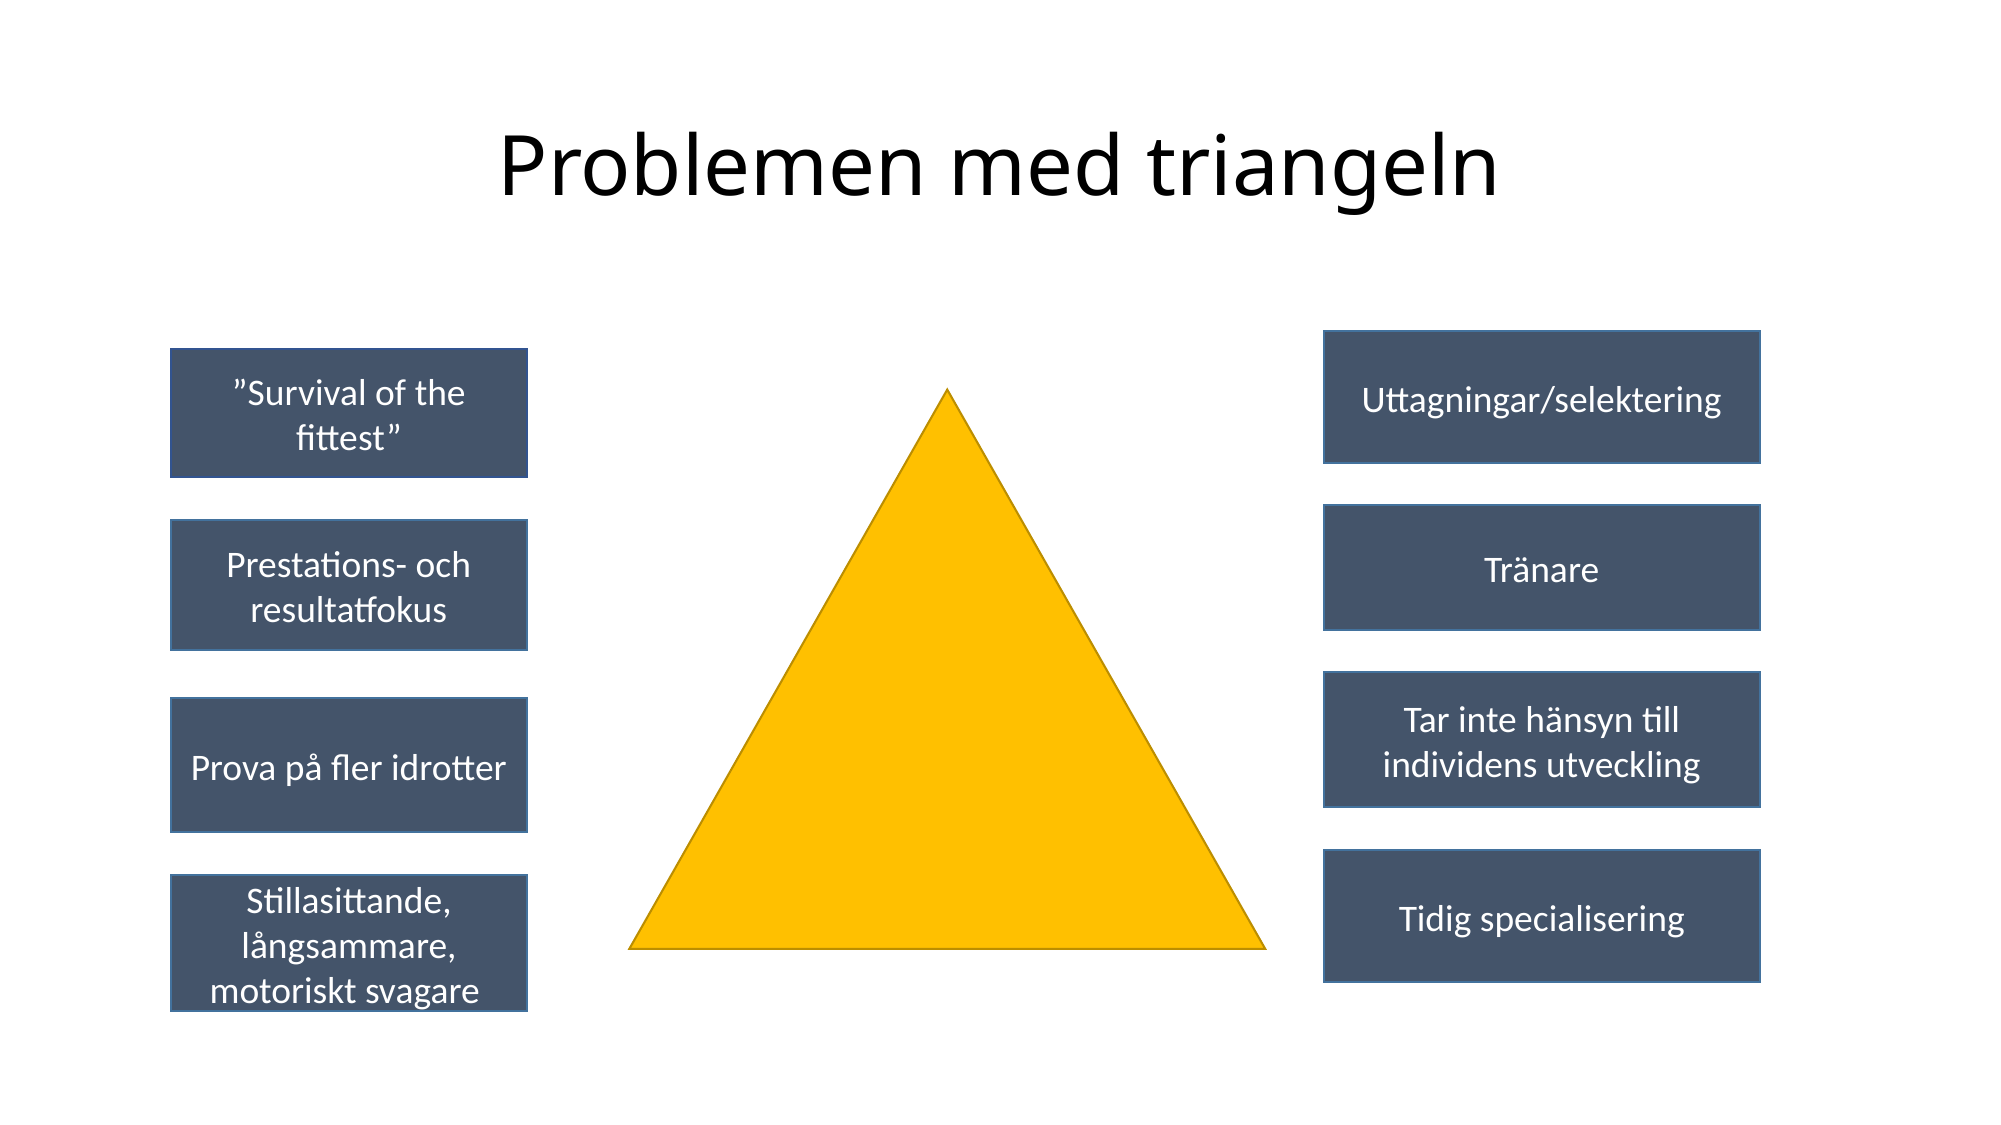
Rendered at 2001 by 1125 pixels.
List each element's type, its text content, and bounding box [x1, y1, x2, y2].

text_box Prova på fler idrotter [170, 697, 528, 833]
text_box Stillasittande, långsammare, motoriskt svagare [170, 874, 528, 1012]
title Problemen med triangeln [137, 59, 1863, 278]
text_box Tidig specialisering [1323, 849, 1761, 983]
text_box Prestations- och resultatfokus [170, 519, 528, 651]
text_box Tar inte hänsyn till individens utveckling [1323, 671, 1761, 808]
text_box [627, 387, 1267, 950]
text_box Uttagningar/selektering [1323, 330, 1761, 464]
text_box ”Survival of the fittest” [170, 348, 528, 478]
text_box Tränare [1323, 504, 1761, 631]
